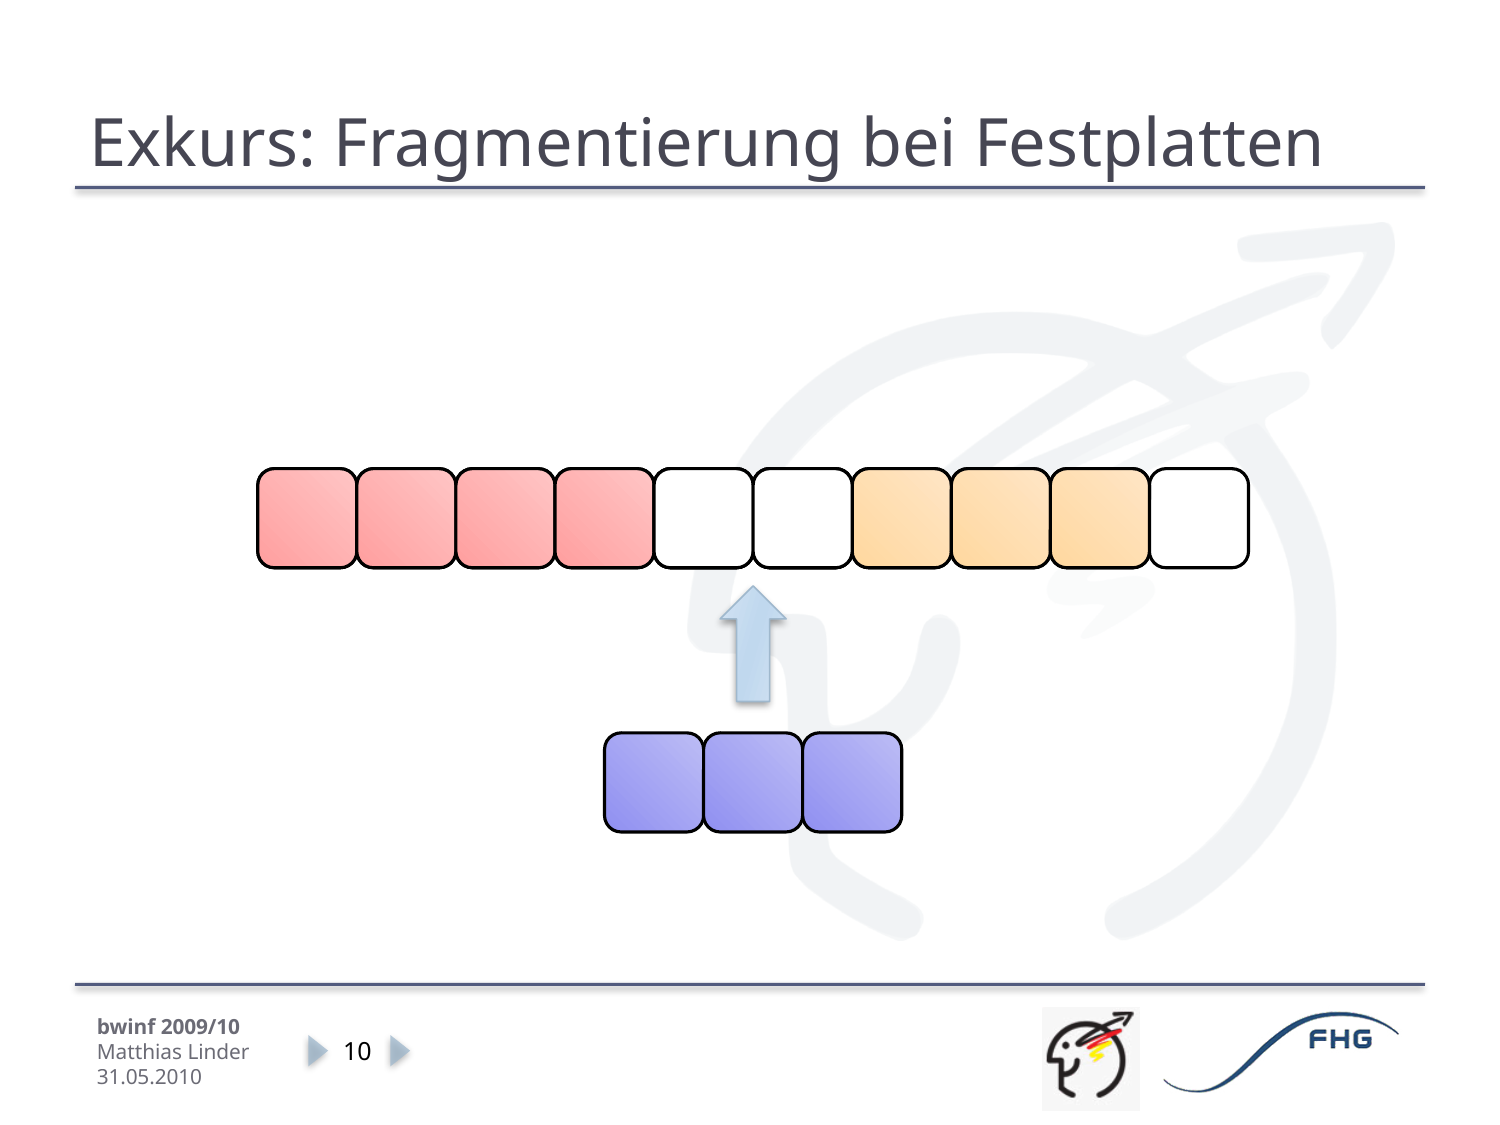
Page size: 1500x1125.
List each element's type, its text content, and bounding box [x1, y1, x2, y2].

text_box [553, 467, 654, 570]
text_box [355, 467, 456, 570]
text_box [801, 731, 904, 834]
picture [1042, 1007, 1140, 1111]
text_box [1149, 467, 1251, 570]
text_box [602, 731, 704, 834]
text_box [701, 731, 803, 834]
text_box [256, 467, 357, 570]
title Exkurs: Fragmentierung bei Festplatten [75, 24, 1425, 188]
text_box [454, 467, 555, 570]
text_box [652, 467, 753, 570]
text_box [949, 467, 1050, 570]
text_box [852, 467, 951, 570]
text_box [1048, 467, 1152, 570]
text_box [719, 585, 787, 703]
text_box [751, 467, 854, 570]
picture [1160, 972, 1407, 1114]
